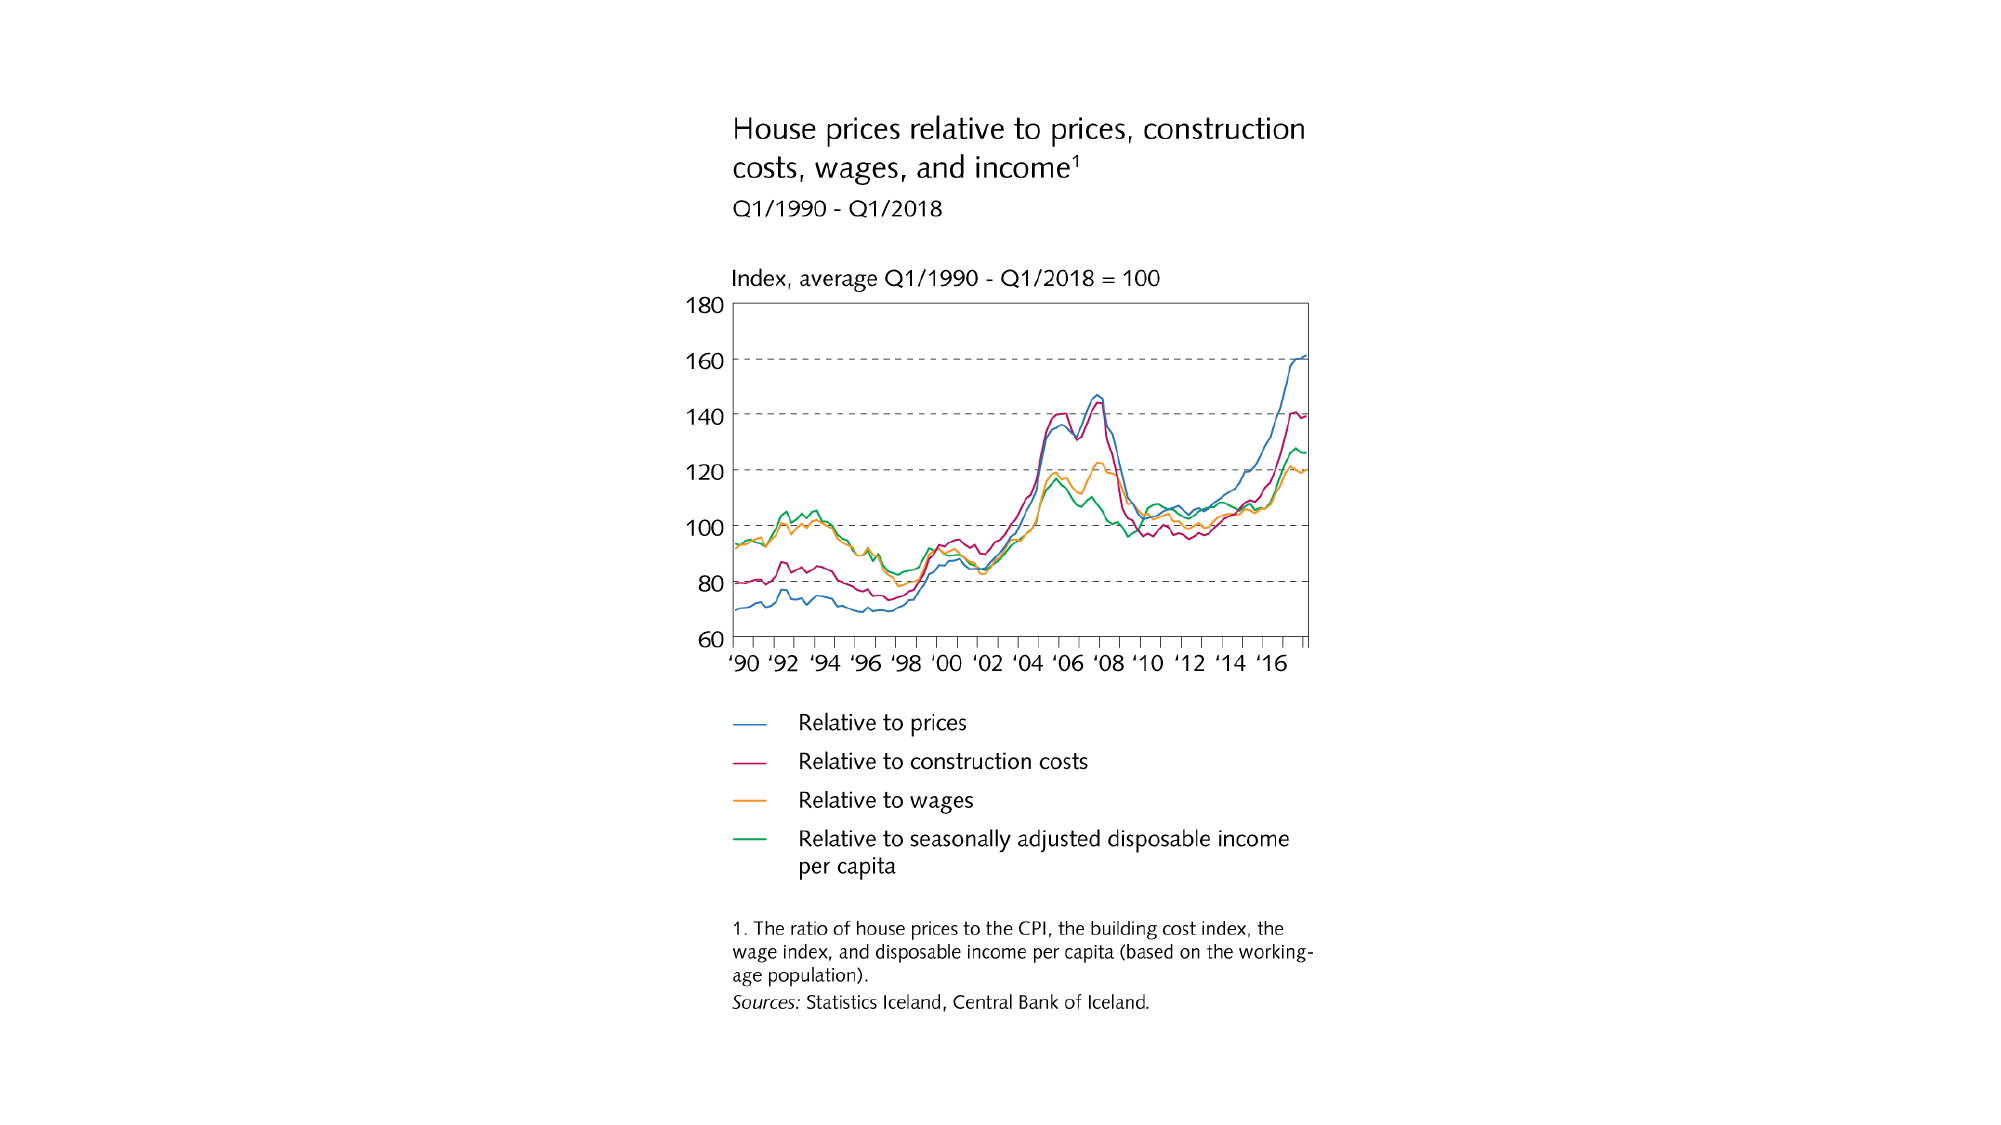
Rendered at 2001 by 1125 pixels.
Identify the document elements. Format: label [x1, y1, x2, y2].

picture [684, 112, 1315, 1013]
